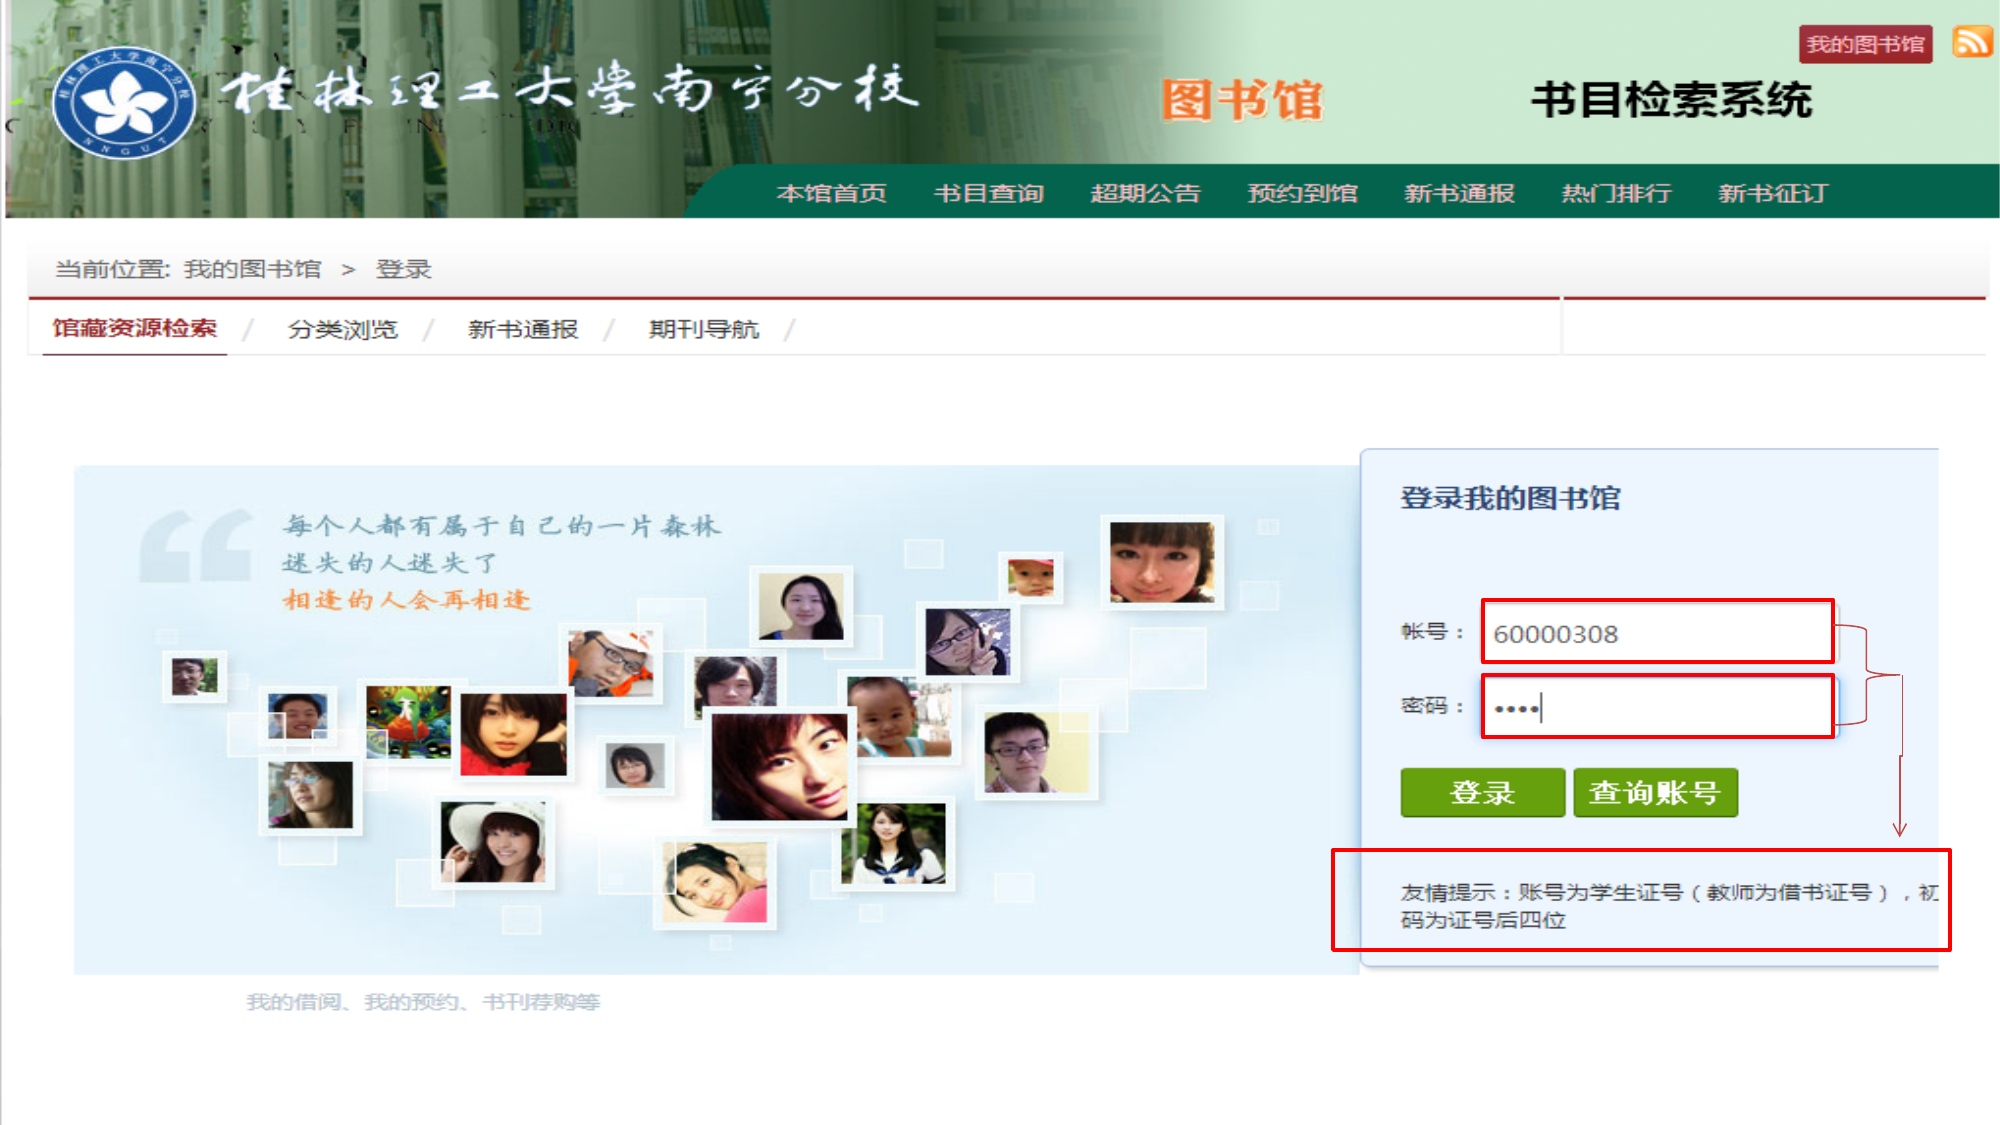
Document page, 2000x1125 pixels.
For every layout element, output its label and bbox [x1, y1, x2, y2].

text_box [1332, 599, 1950, 951]
picture [0, 0, 2000, 1125]
